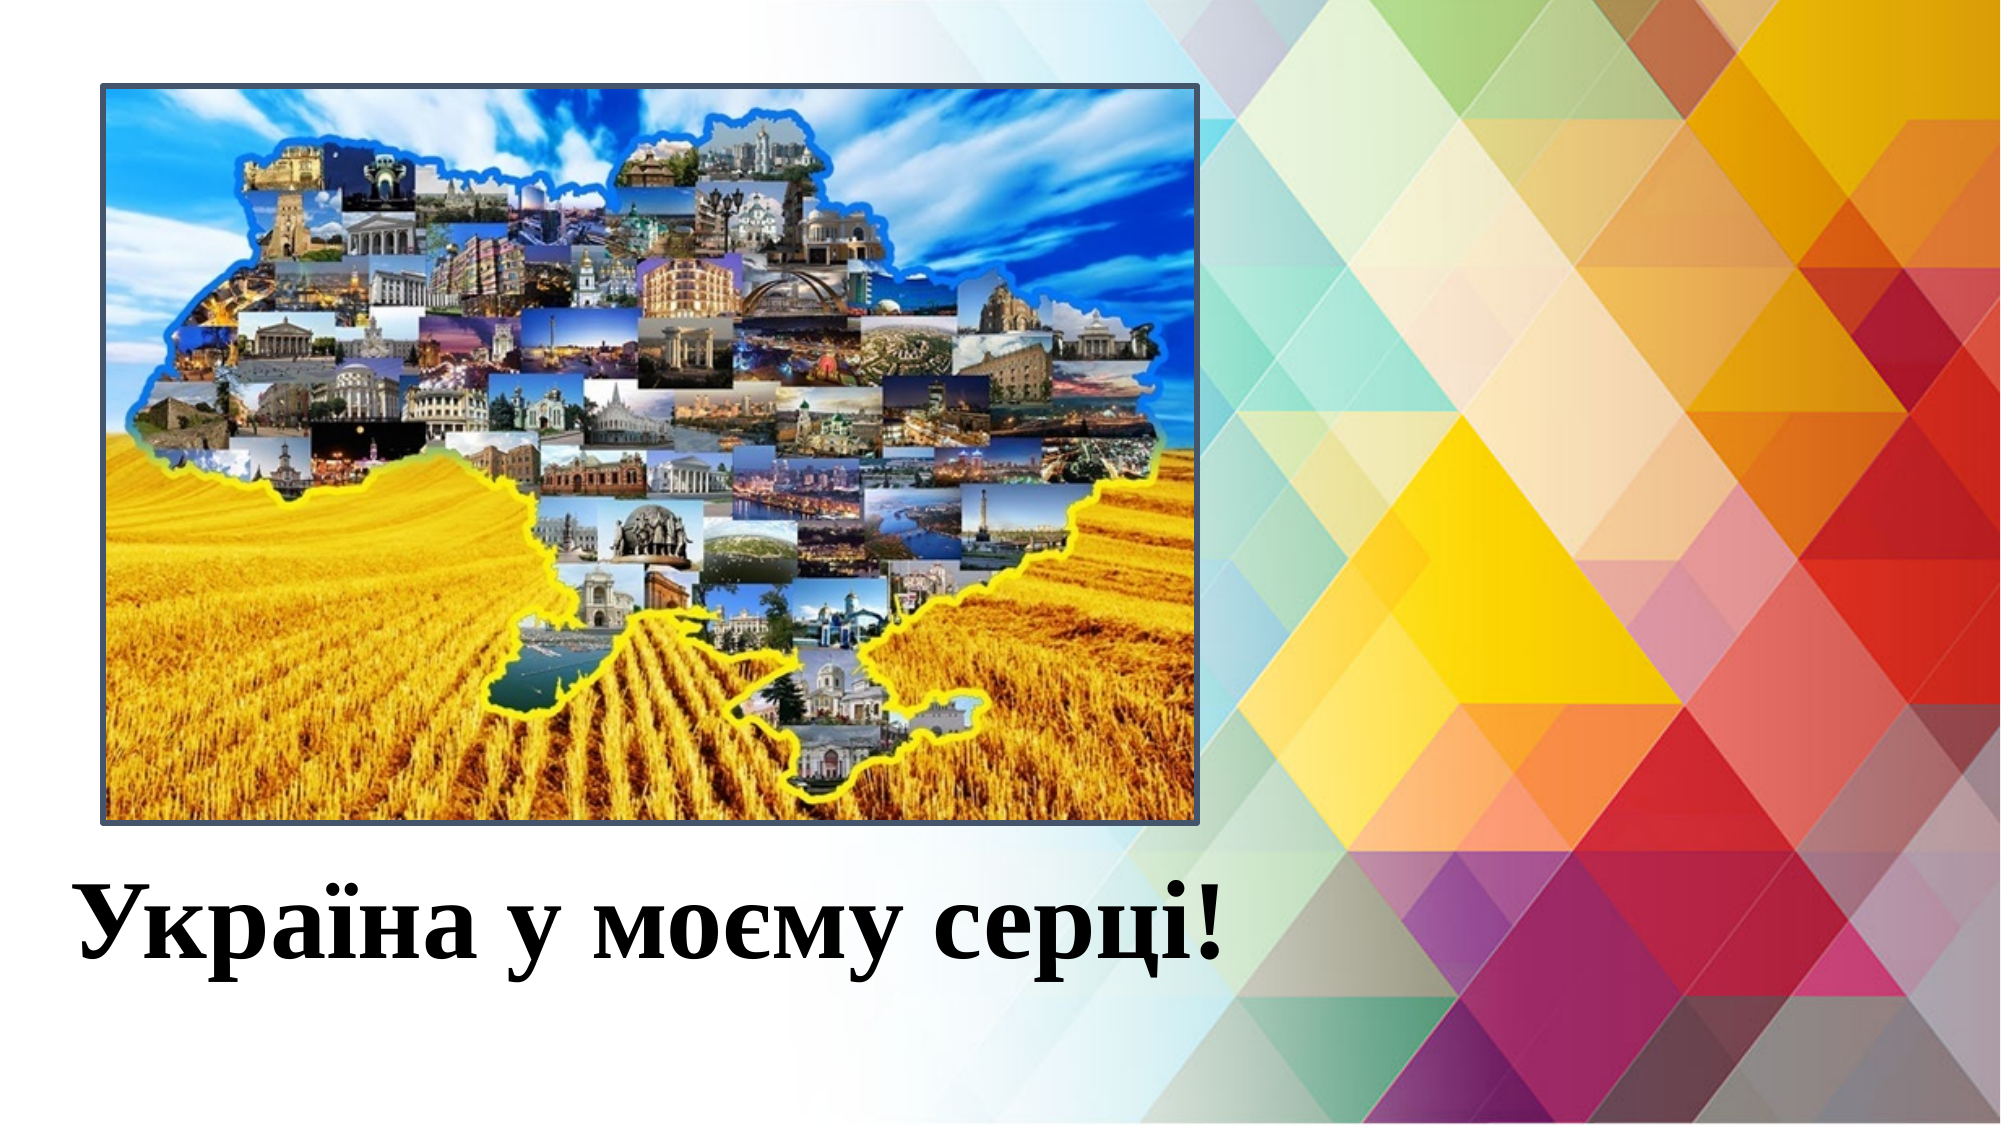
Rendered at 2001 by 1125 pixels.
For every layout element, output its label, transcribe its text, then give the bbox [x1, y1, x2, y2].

text_box Україна у моєму серці! [54, 838, 1245, 989]
picture [0, 0, 2001, 1125]
